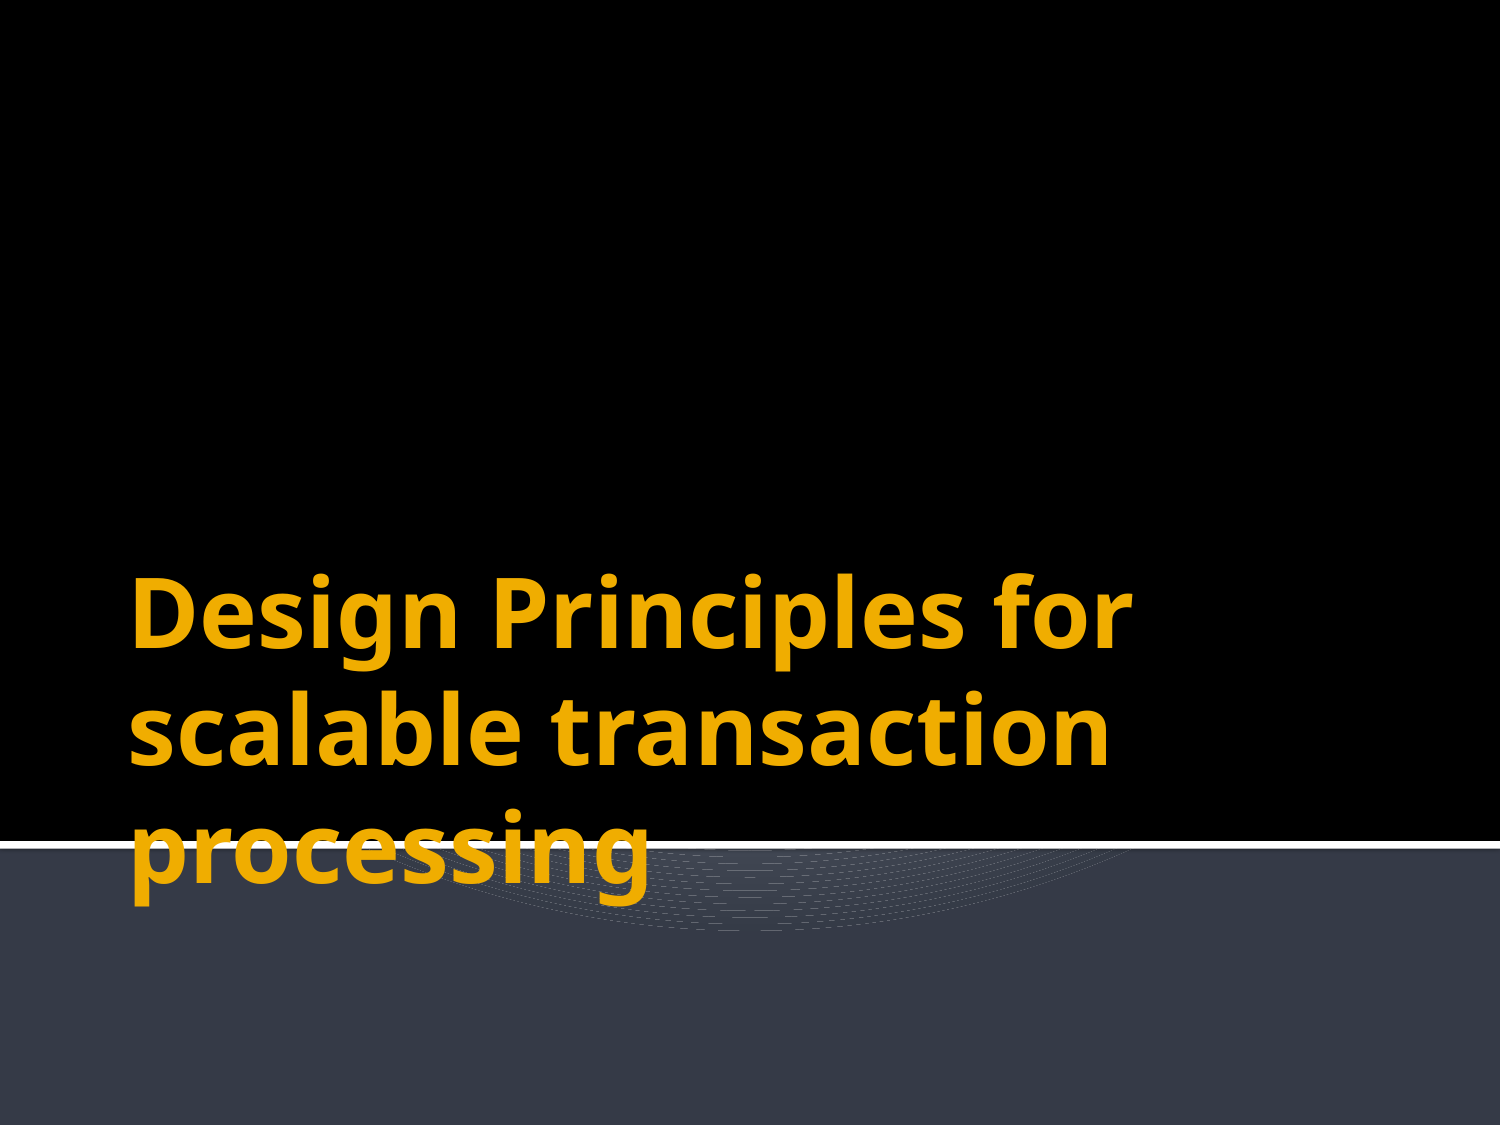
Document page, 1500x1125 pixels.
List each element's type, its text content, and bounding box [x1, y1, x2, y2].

title Design Principles for scalable transaction processing [112, 550, 1438, 825]
